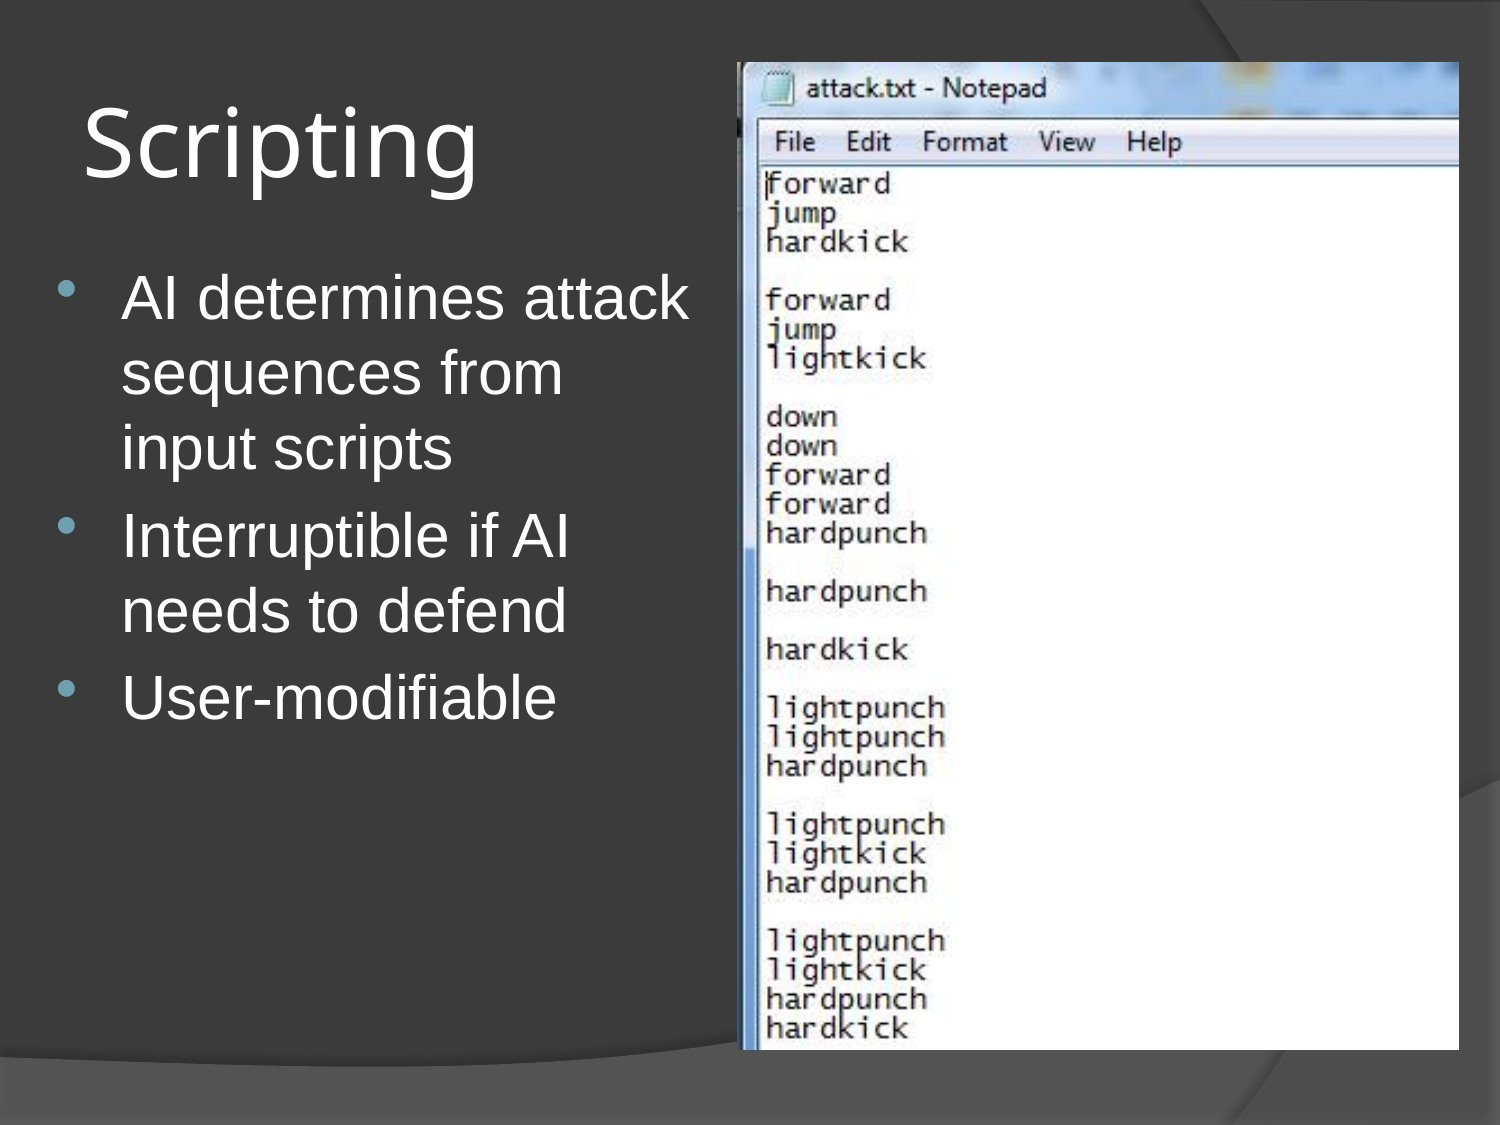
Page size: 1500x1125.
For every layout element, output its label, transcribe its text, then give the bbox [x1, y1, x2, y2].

list AI determines attack sequences from input scripts Interruptible if AI needs to defend User-modifiable [37, 249, 713, 993]
title Scripting [75, 45, 1300, 233]
picture [737, 62, 1459, 1051]
